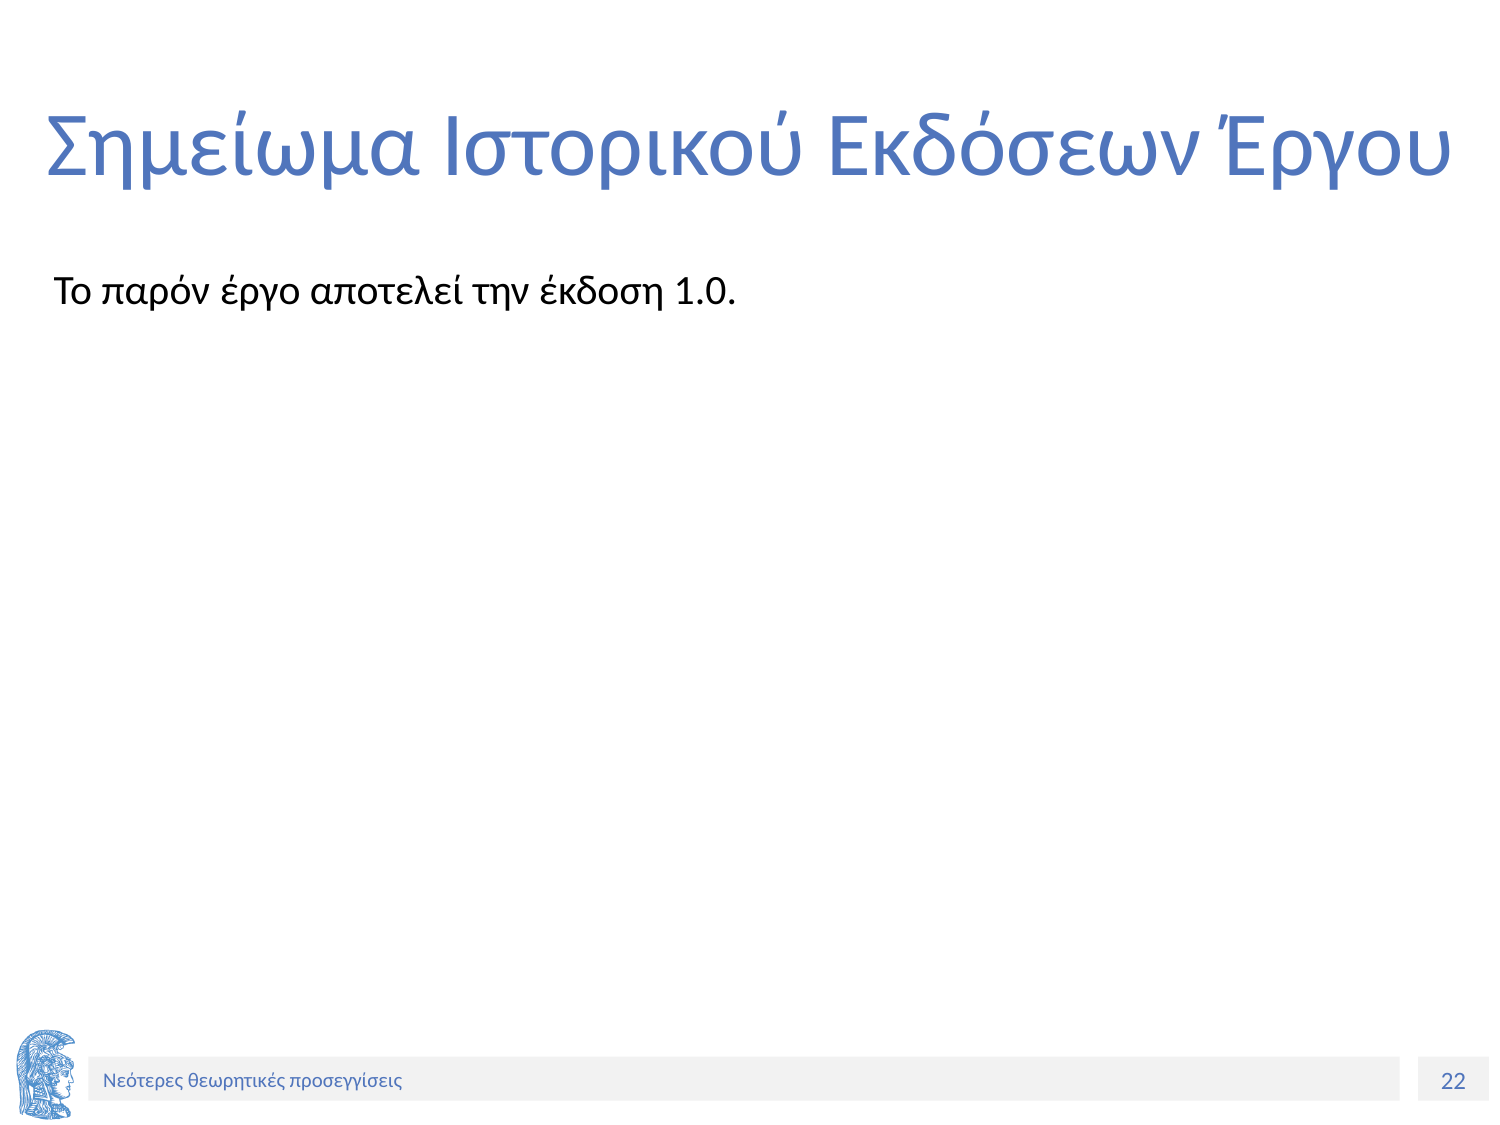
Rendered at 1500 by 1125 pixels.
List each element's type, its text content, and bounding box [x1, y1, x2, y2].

title Σημείωμα Ιστορικού Εκδόσεων Έργου [0, 45, 1500, 233]
list Το παρόν έργο αποτελεί την έκδοση 1.0. [38, 255, 1447, 998]
picture [9, 1026, 81, 1120]
